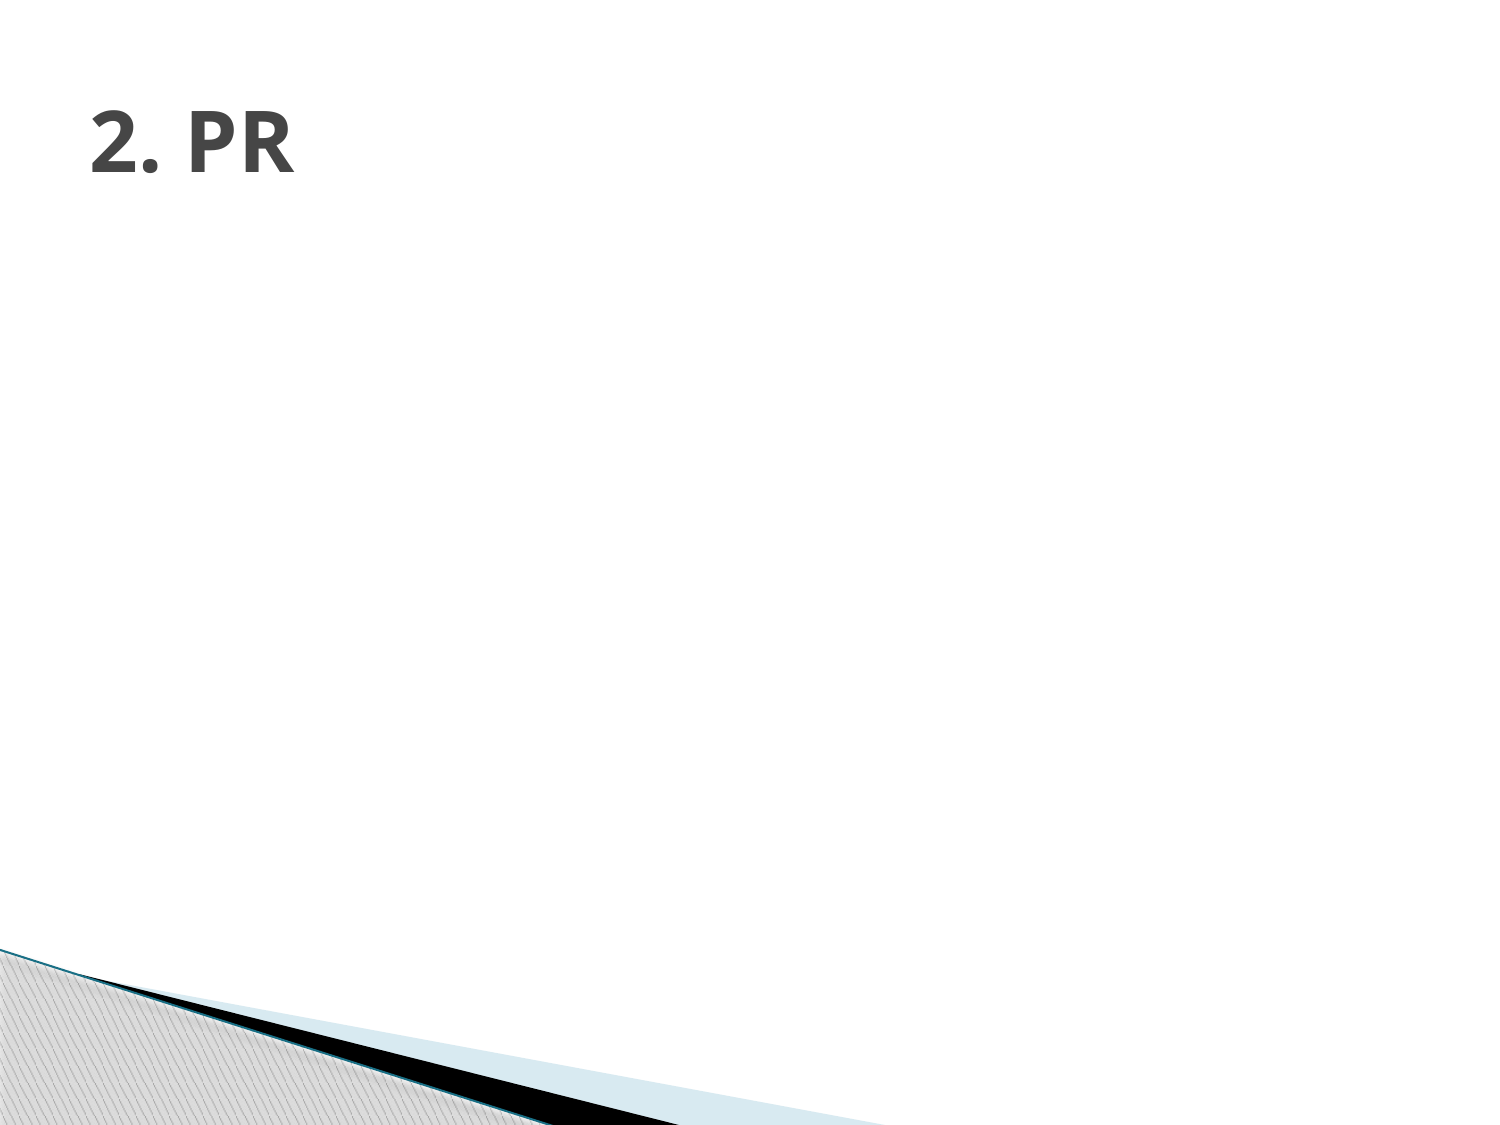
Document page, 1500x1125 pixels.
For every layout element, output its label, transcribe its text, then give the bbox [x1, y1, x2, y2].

title 2. PR [75, 45, 1425, 233]
